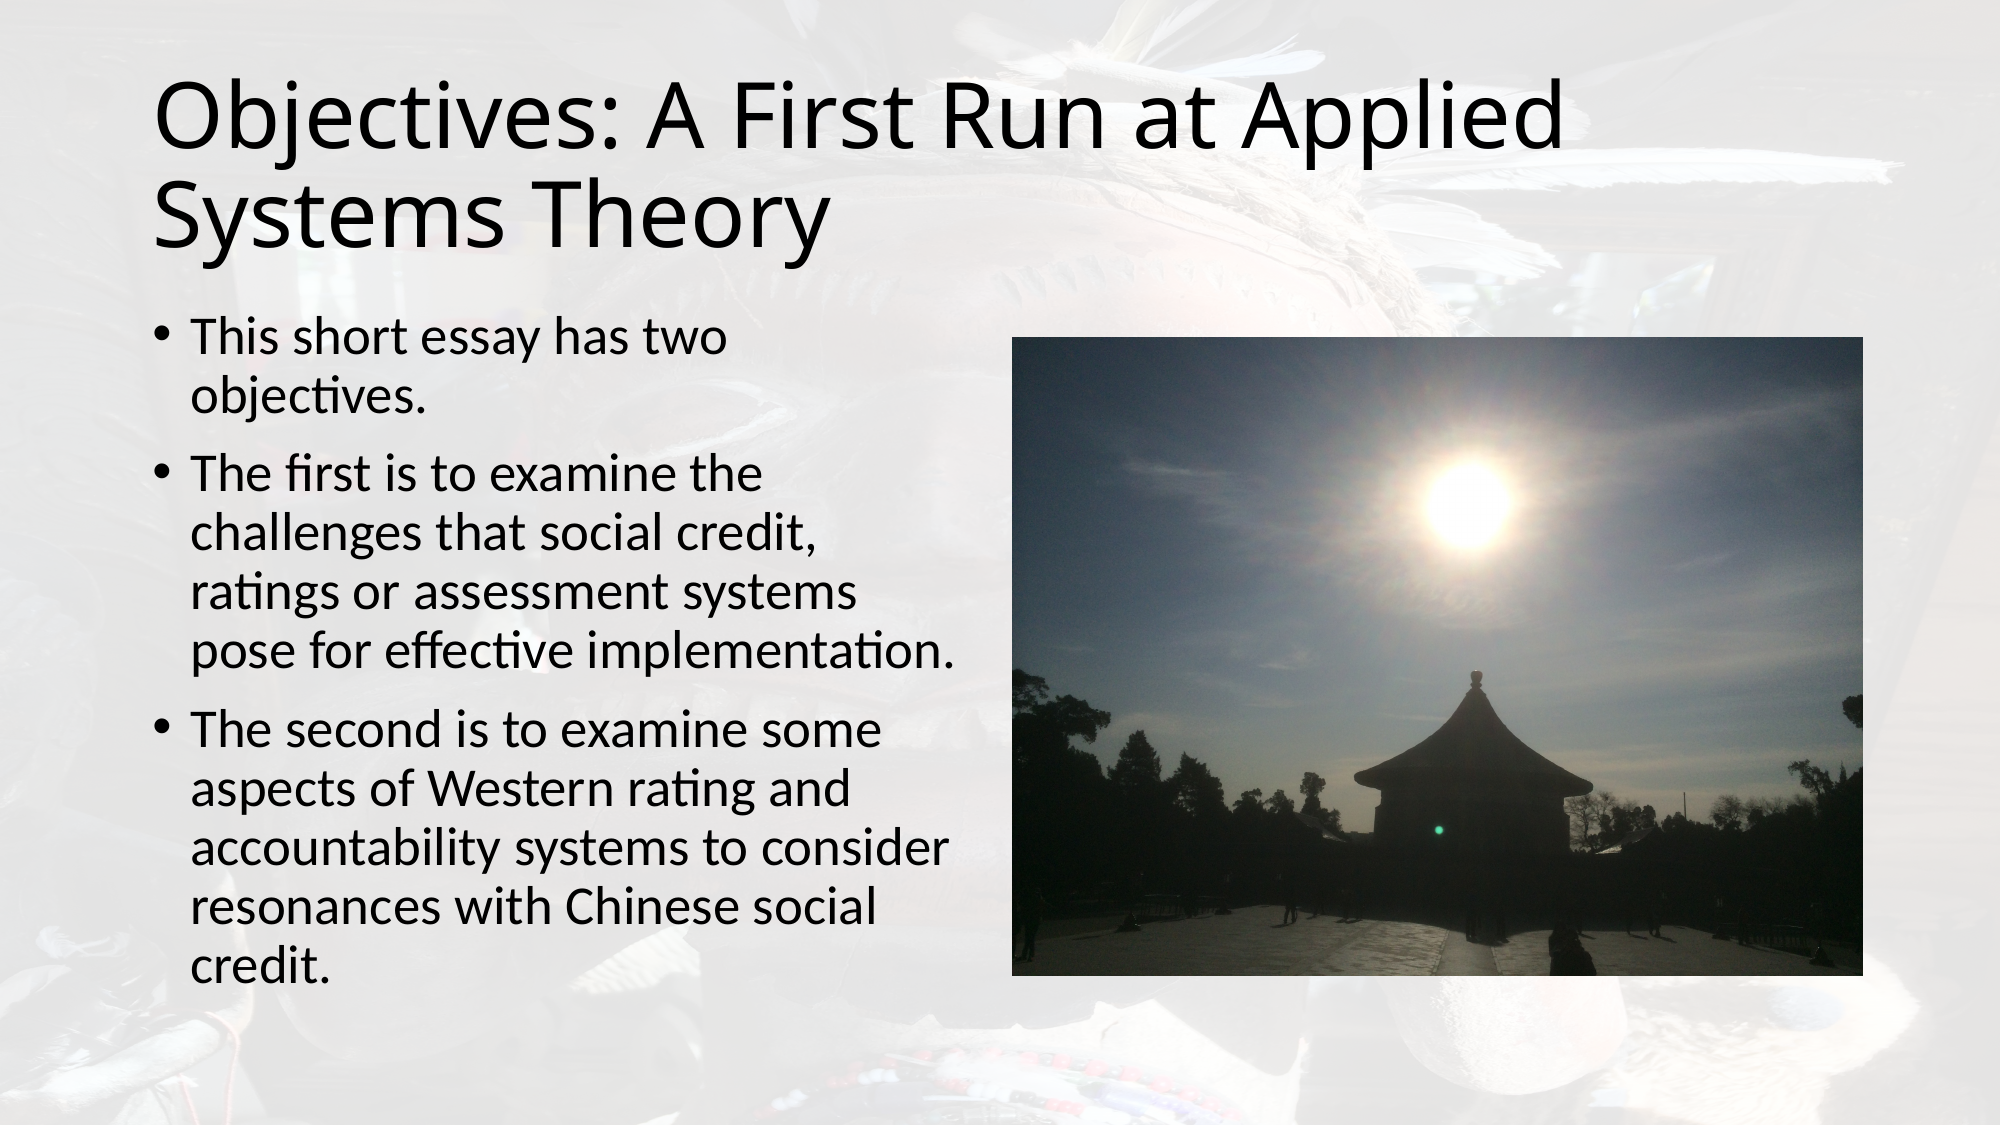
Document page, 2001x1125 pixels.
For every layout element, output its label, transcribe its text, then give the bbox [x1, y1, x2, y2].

title Objectives: A First Run at Applied Systems Theory [137, 59, 1863, 278]
list This short essay has two objectives. The first is to examine the challenges that social credit, ratings or assessment systems pose for effective implementation. The second is to examine some aspects of Western rating and accountability systems to consider resonances with Chinese social credit. [137, 299, 988, 1014]
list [1012, 337, 1863, 976]
